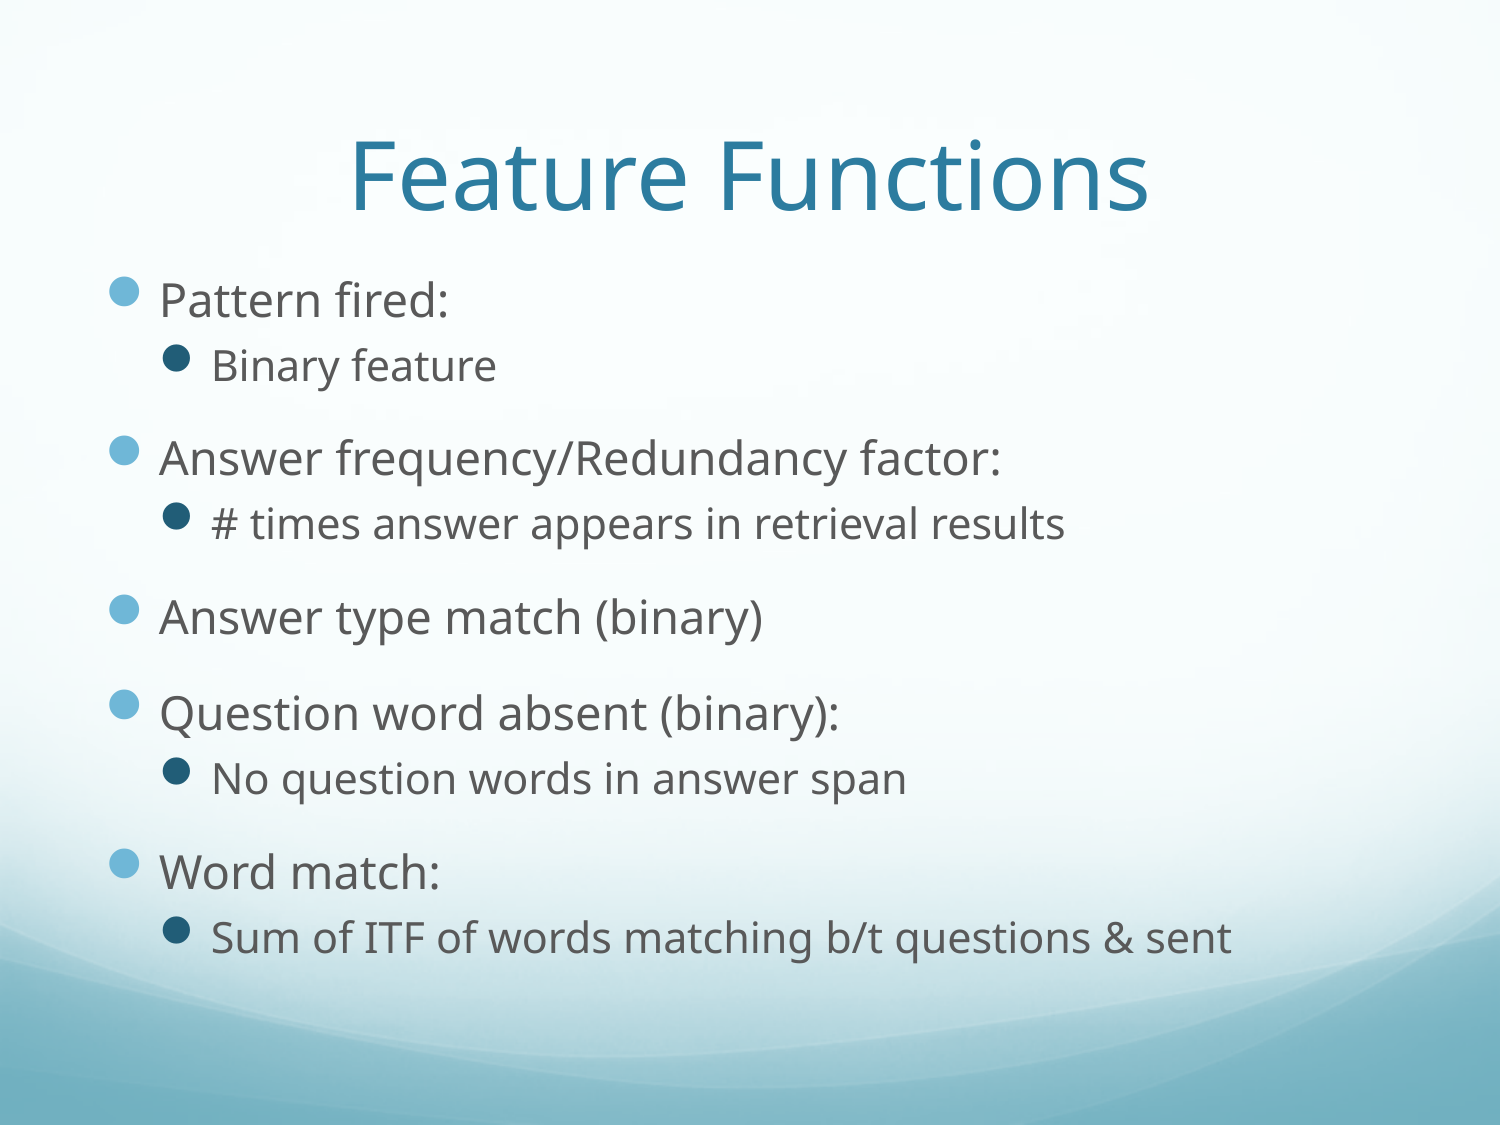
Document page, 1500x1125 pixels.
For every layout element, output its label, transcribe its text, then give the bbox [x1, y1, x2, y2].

title Feature Functions [90, 17, 1410, 237]
list Pattern fired: Binary feature Answer frequency/Redundancy factor: # times answer appears in retrieval results Answer type match (binary) Question word absent (binary): No question words in answer span Word match: Sum of ITF of words matching b/t questions & sent [90, 262, 1410, 975]
